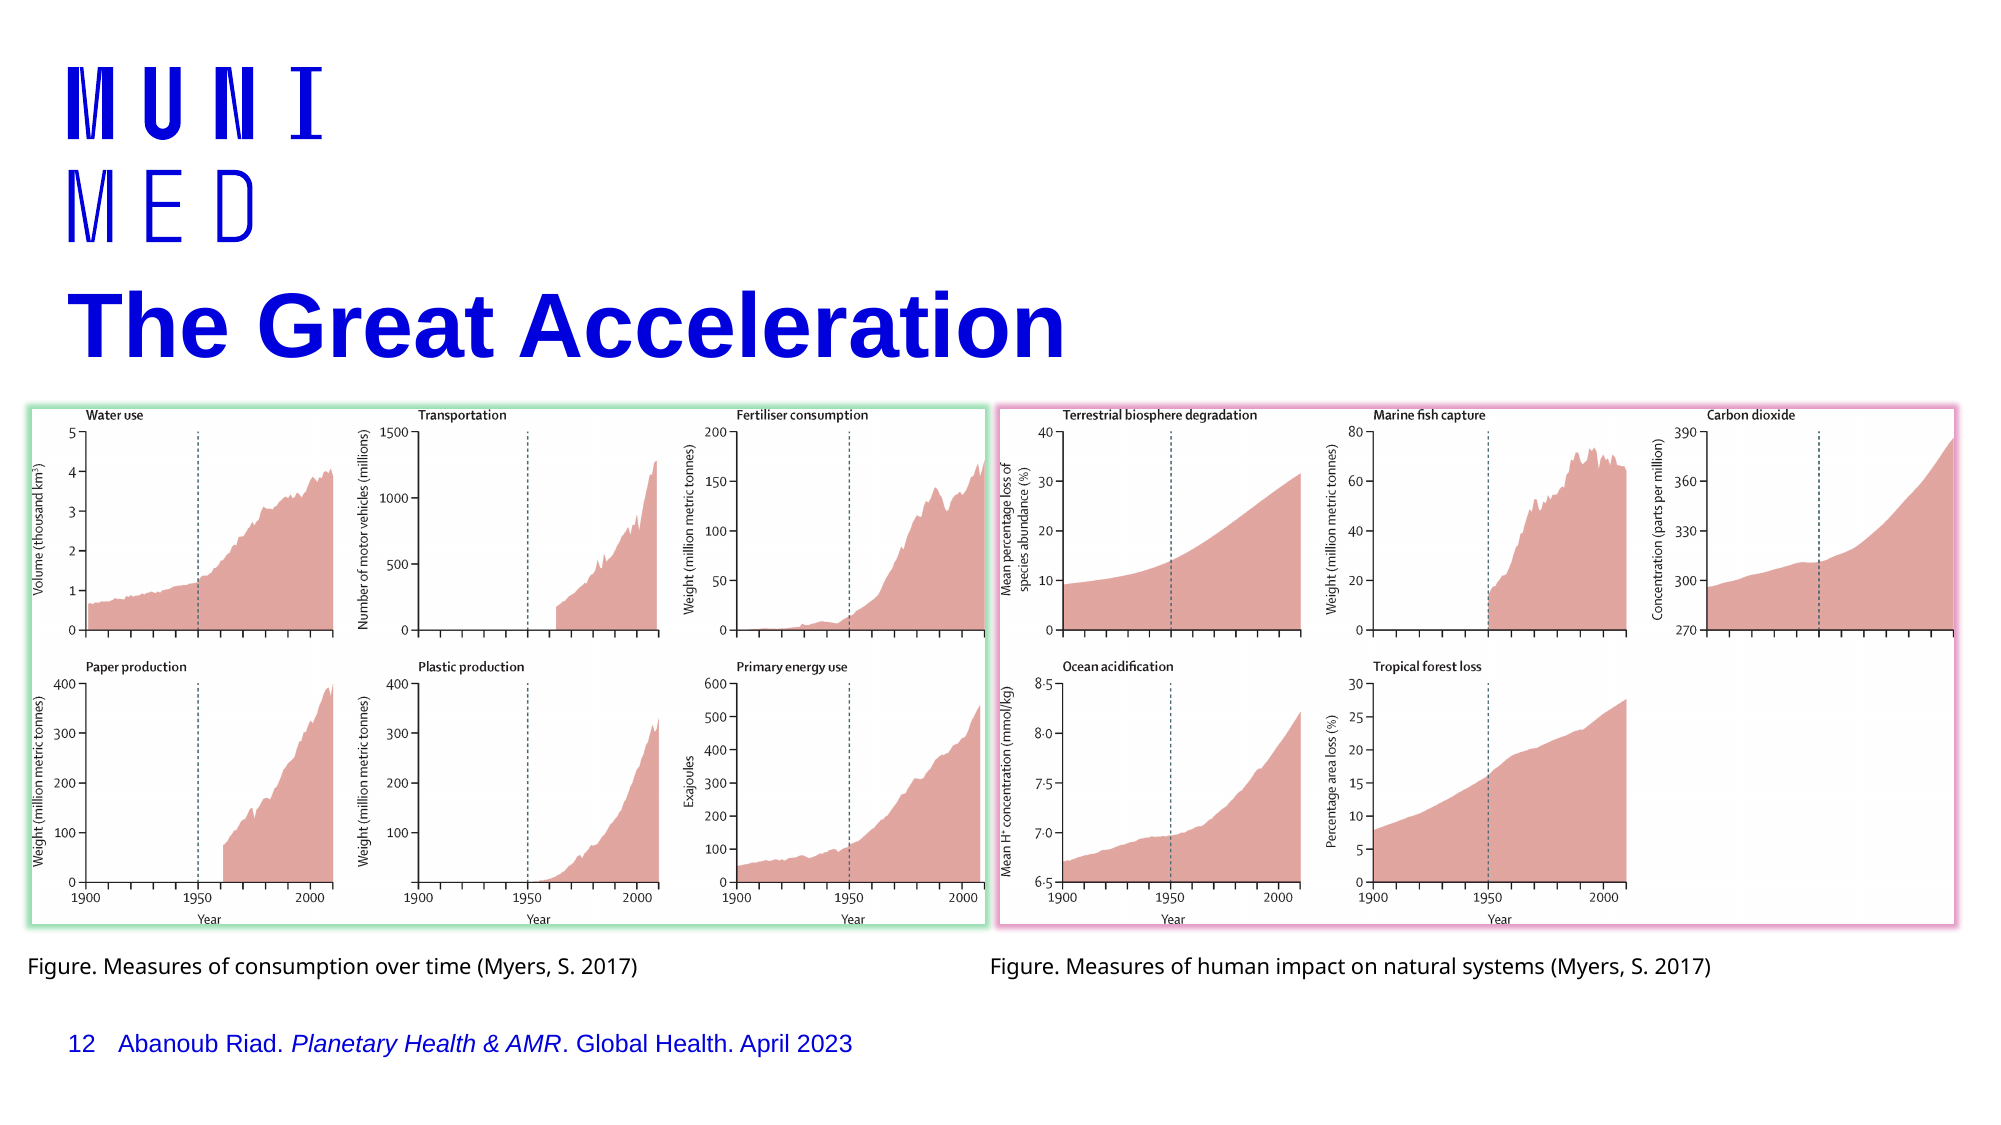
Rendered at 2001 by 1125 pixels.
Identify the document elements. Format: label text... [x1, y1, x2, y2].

footer Abanoub Riad. Planetary Health & AMR. Global Health. April 2023 [118, 1021, 1418, 1063]
slide_number 12 [67, 1021, 110, 1063]
picture [31, 409, 985, 924]
text_box Figure. Measures of consumption over time (Myers, S. 2017) [12, 945, 654, 987]
picture [1000, 409, 1954, 924]
text_box Figure. Measures of human impact on natural systems (Myers, S. 2017) [974, 945, 1727, 987]
title The Great Acceleration [67, 283, 1901, 403]
